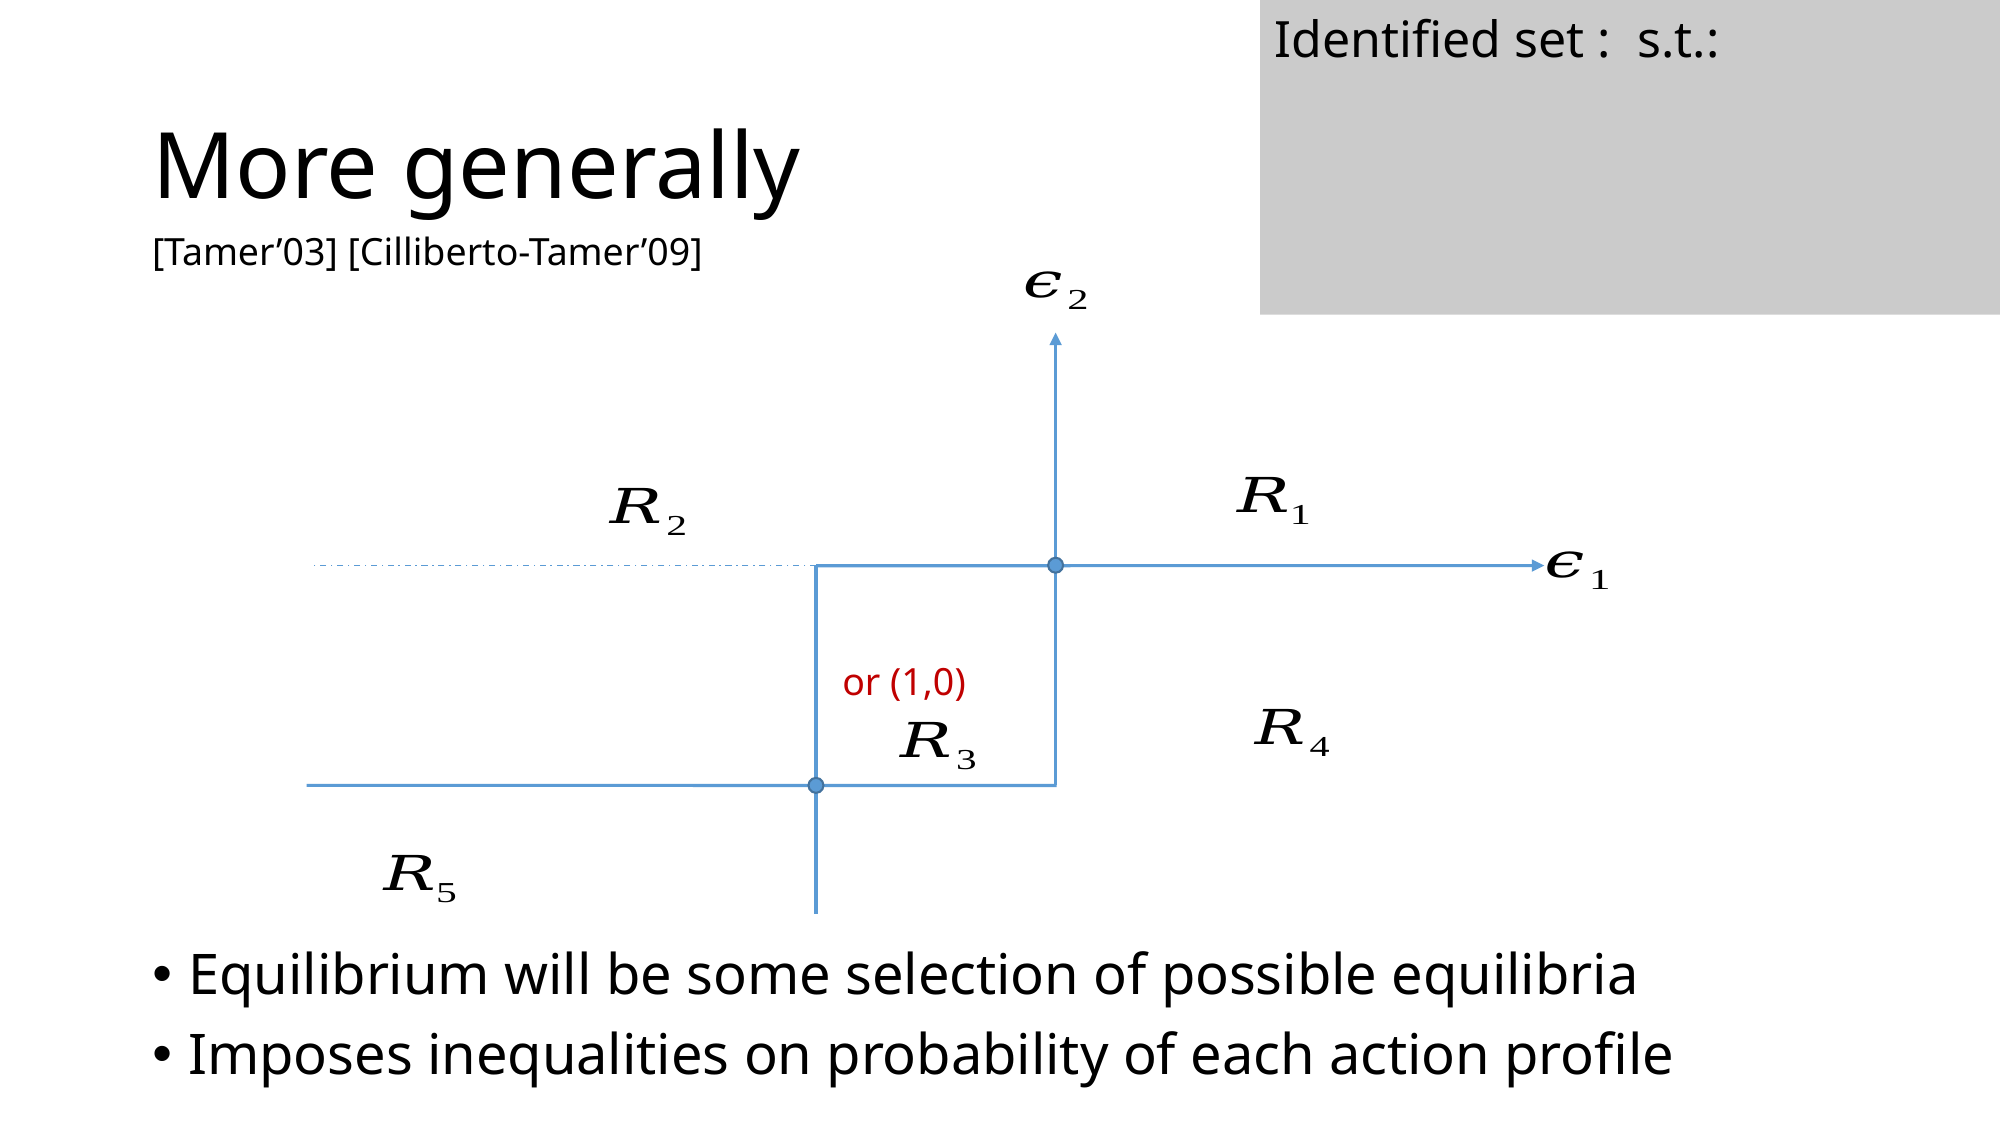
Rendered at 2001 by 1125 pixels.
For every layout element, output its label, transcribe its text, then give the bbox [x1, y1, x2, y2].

text_box [817, 786, 825, 794]
text_box [Tamer’03] [Cilliberto-Tamer’09] [137, 220, 739, 281]
text_box [807, 786, 815, 794]
title More generally [137, 59, 1260, 278]
text_box [1047, 556, 1055, 565]
text_box [1047, 566, 1055, 574]
text_box [817, 777, 825, 785]
text_box [1056, 556, 1065, 565]
text_box [1056, 566, 1064, 574]
text_box [807, 777, 815, 785]
